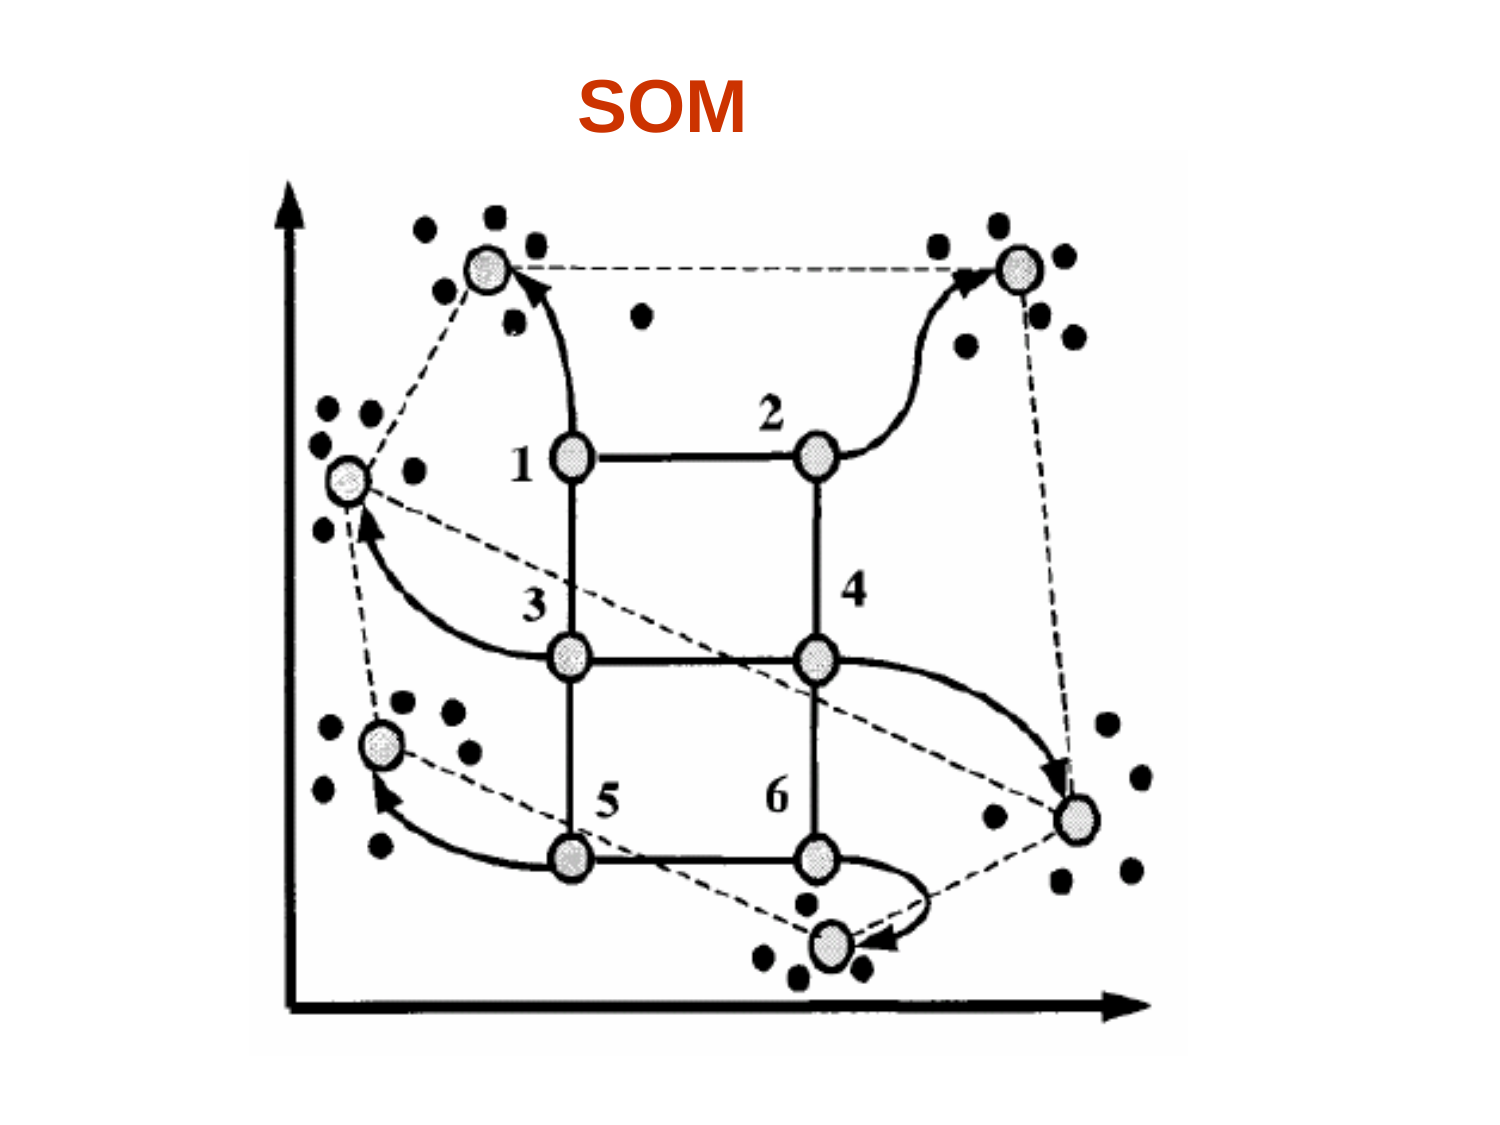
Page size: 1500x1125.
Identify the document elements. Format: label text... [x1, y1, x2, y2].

text_box SOM [562, 49, 875, 148]
picture [249, 149, 1188, 1077]
